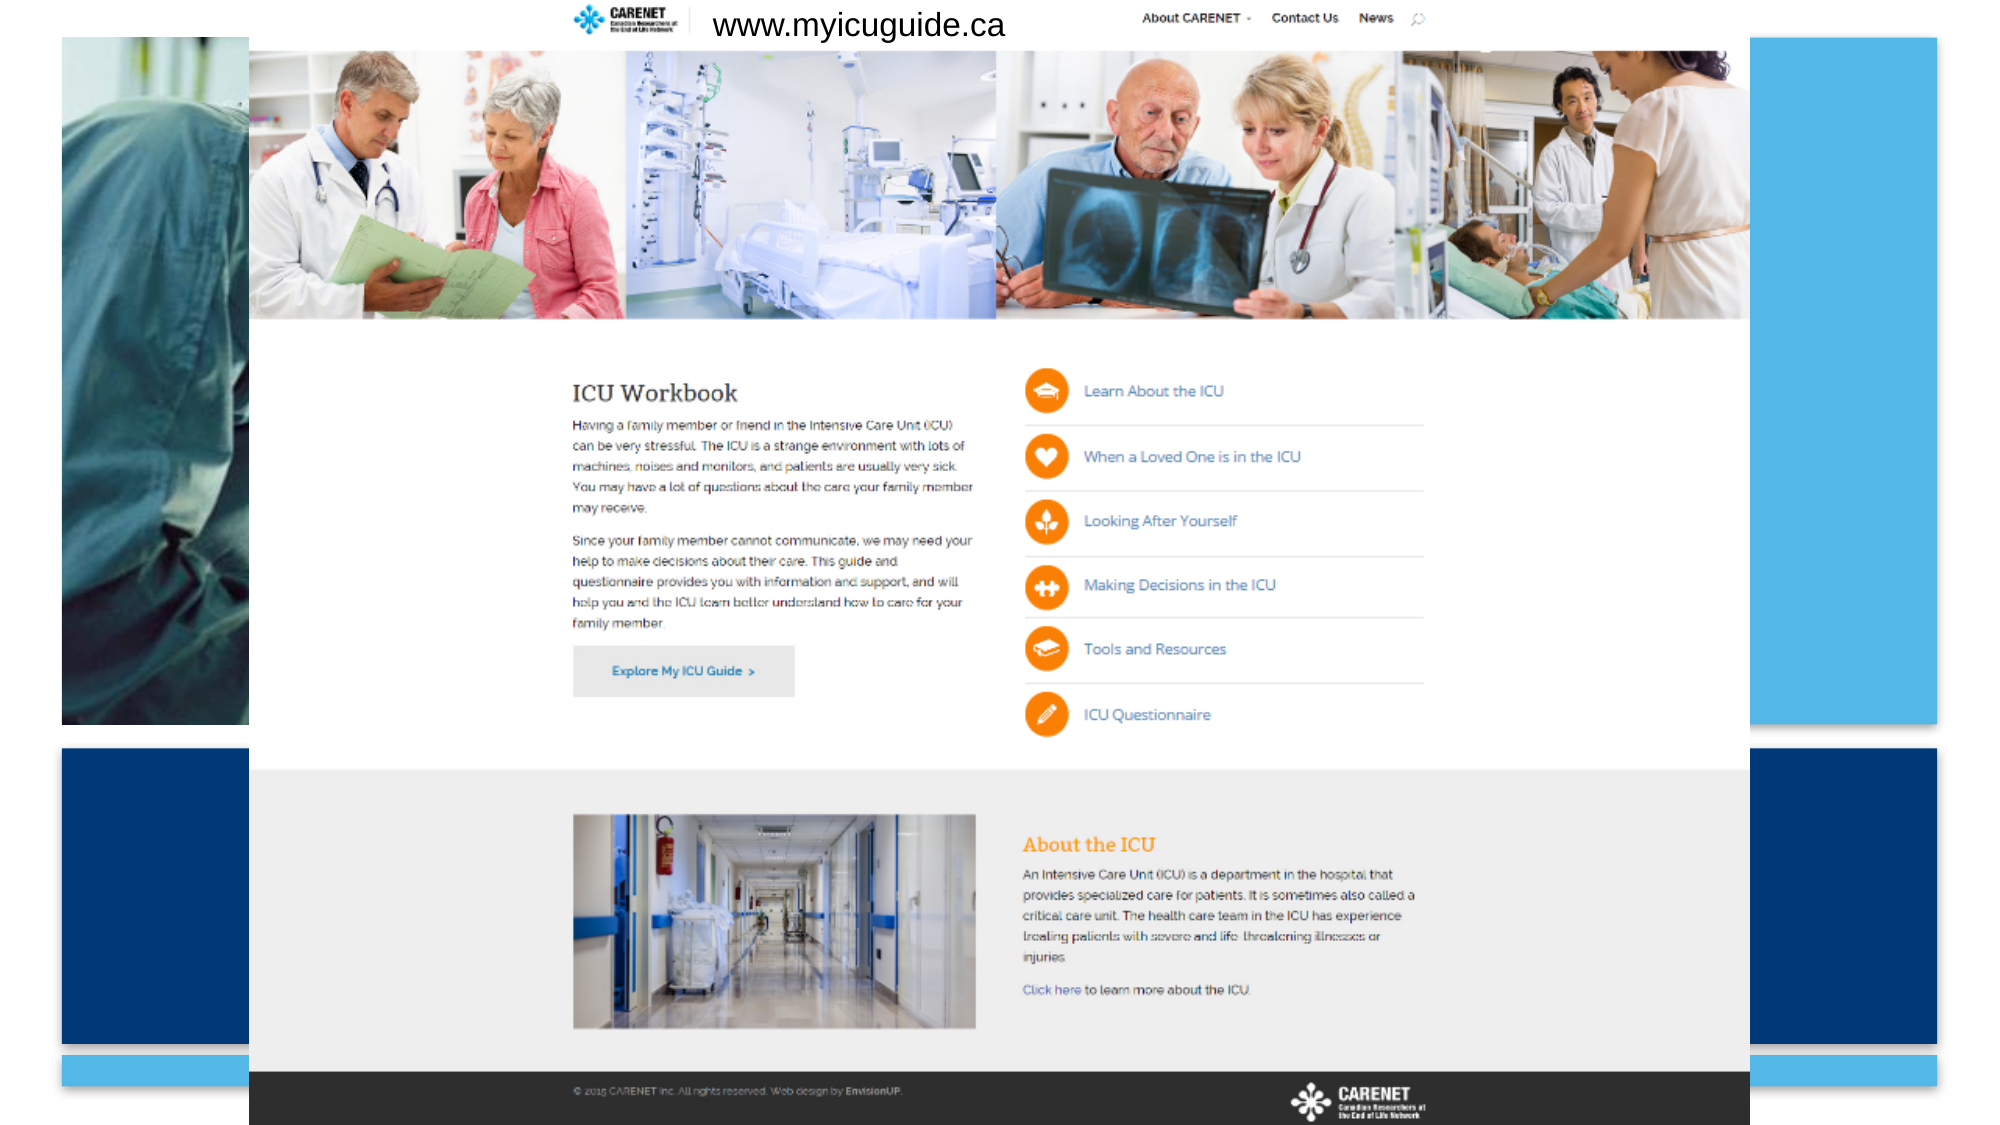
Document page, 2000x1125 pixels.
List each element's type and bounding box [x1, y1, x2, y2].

picture [249, 0, 1751, 1125]
picture [61, 37, 245, 725]
